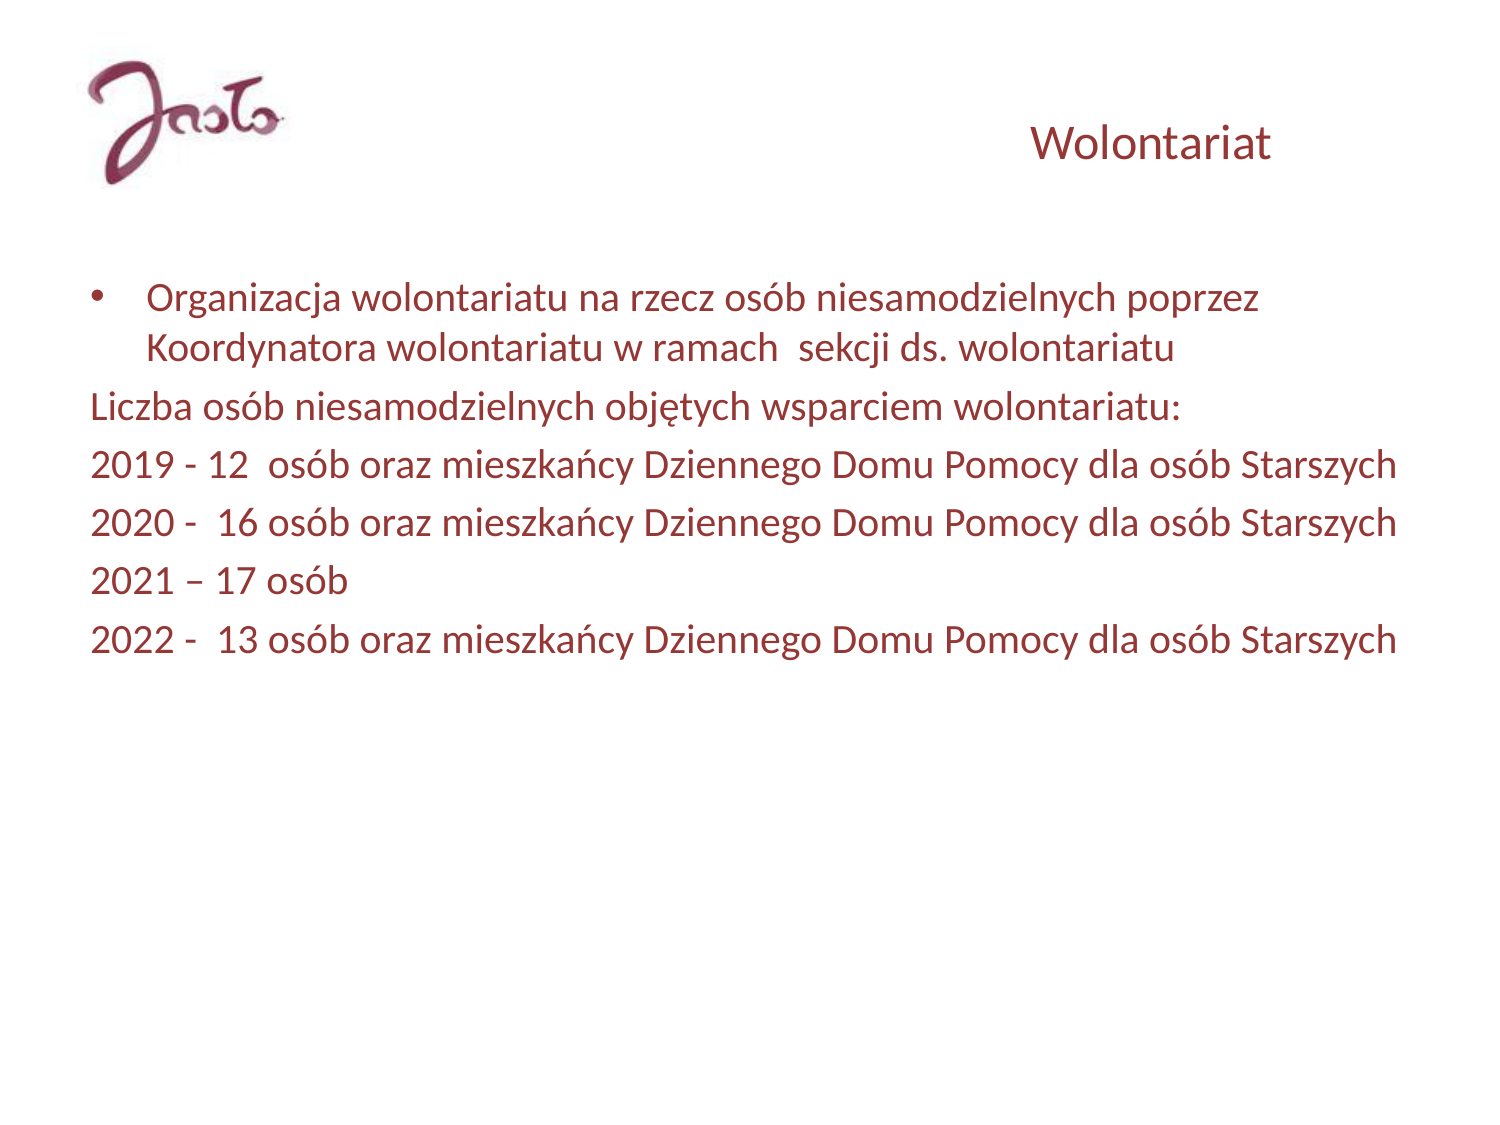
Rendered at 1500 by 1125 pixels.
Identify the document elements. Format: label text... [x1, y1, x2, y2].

title Wolontariat [773, 45, 1425, 220]
list Organizacja wolontariatu na rzecz osób niesamodzielnych poprzez Koordynatora wolontariatu w ramach sekcji ds. wolontariatu Liczba osób niesamodzielnych objętych wsparciem wolontariatu: 2019 - 12 osób oraz mieszkańcy Dziennego Domu Pomocy dla osób Starszych 2020 - 16 osób oraz mieszkańcy Dziennego Domu Pomocy dla osób Starszych 2021 – 17 osób 2022 - 13 osób oraz mieszkańcy Dziennego Domu Pomocy dla osób Starszych [75, 262, 1425, 1005]
picture [64, 23, 342, 217]
